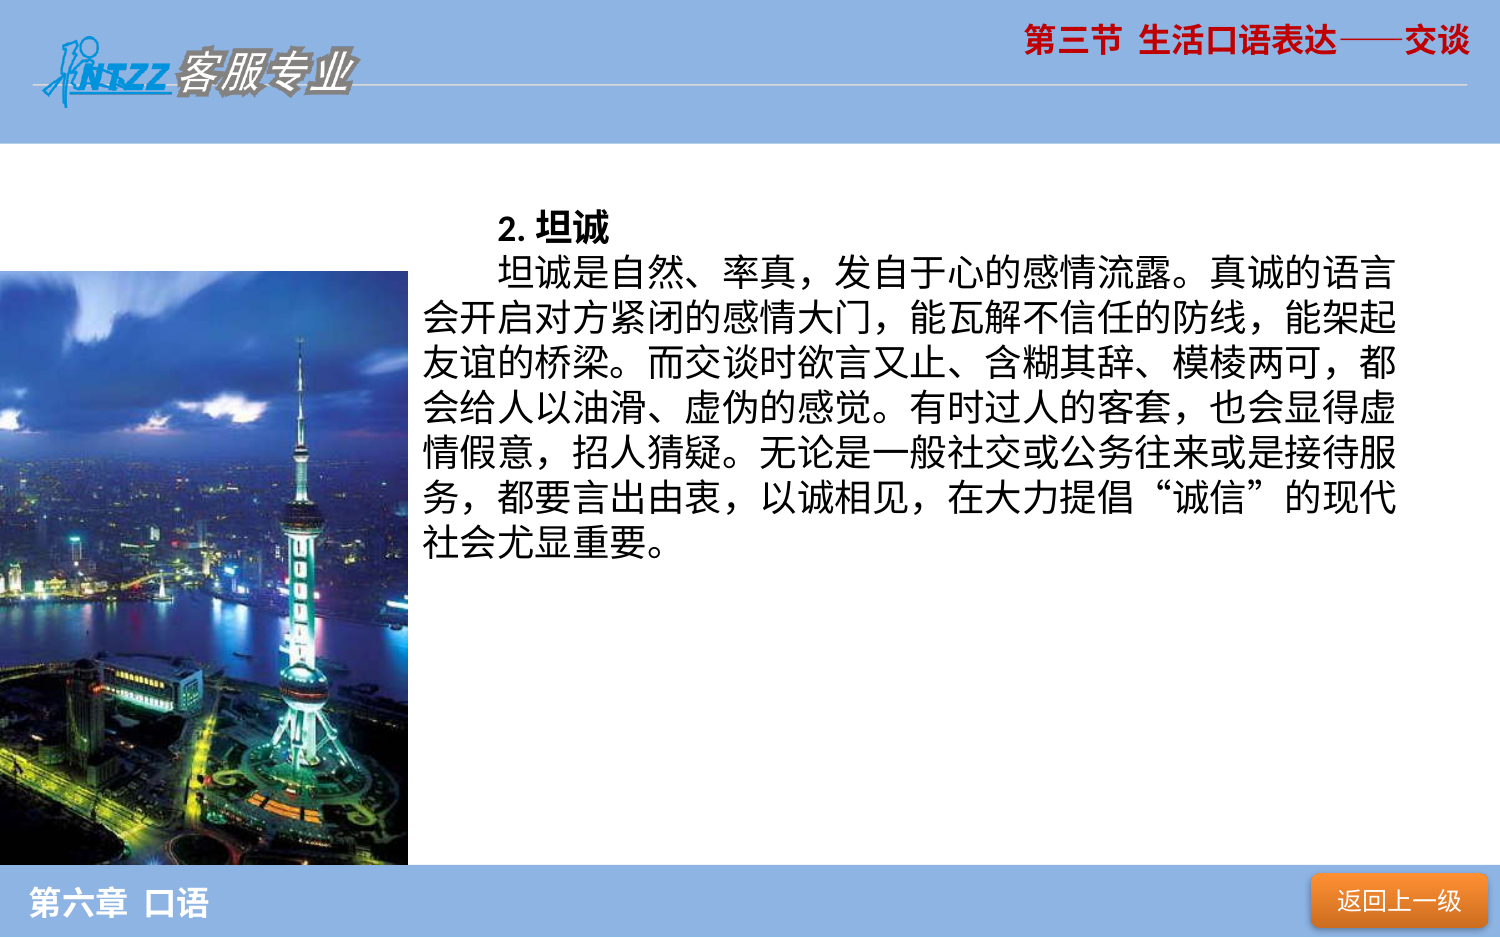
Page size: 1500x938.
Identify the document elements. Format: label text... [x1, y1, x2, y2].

text_box 第六章 口语 [17, 876, 467, 928]
text_box 返回上一级 [1311, 873, 1489, 929]
picture [63, 44, 75, 72]
picture [85, 85, 92, 91]
text_box 第三节 生活口语表达——交谈 [954, 13, 1483, 65]
picture [40, 36, 85, 108]
picture [74, 48, 85, 66]
text_box 2.坦诚 坦诚是自然、率真，发自于心的感情流露。真诚的语言会开启对方紧闭的感情大门，能瓦解不信任的防线，能架起友谊的桥梁。而交谈时欲言又止、含糊其辞、模棱两可，都会给人以油滑、虚伪的感觉。有时过人的客套，也会显得虚情假意，招人猜疑。无论是一般社交或公务往来或是接待服务，都要言出由衷，以诚相见，在大力提倡“诚信”的现代社会尤显重要。 [407, 197, 1447, 572]
text_box [0, 864, 1500, 937]
picture [74, 64, 84, 86]
picture [101, 73, 111, 85]
picture [0, 271, 408, 866]
picture [67, 36, 362, 108]
text_box [0, 0, 1500, 144]
picture [82, 40, 96, 55]
